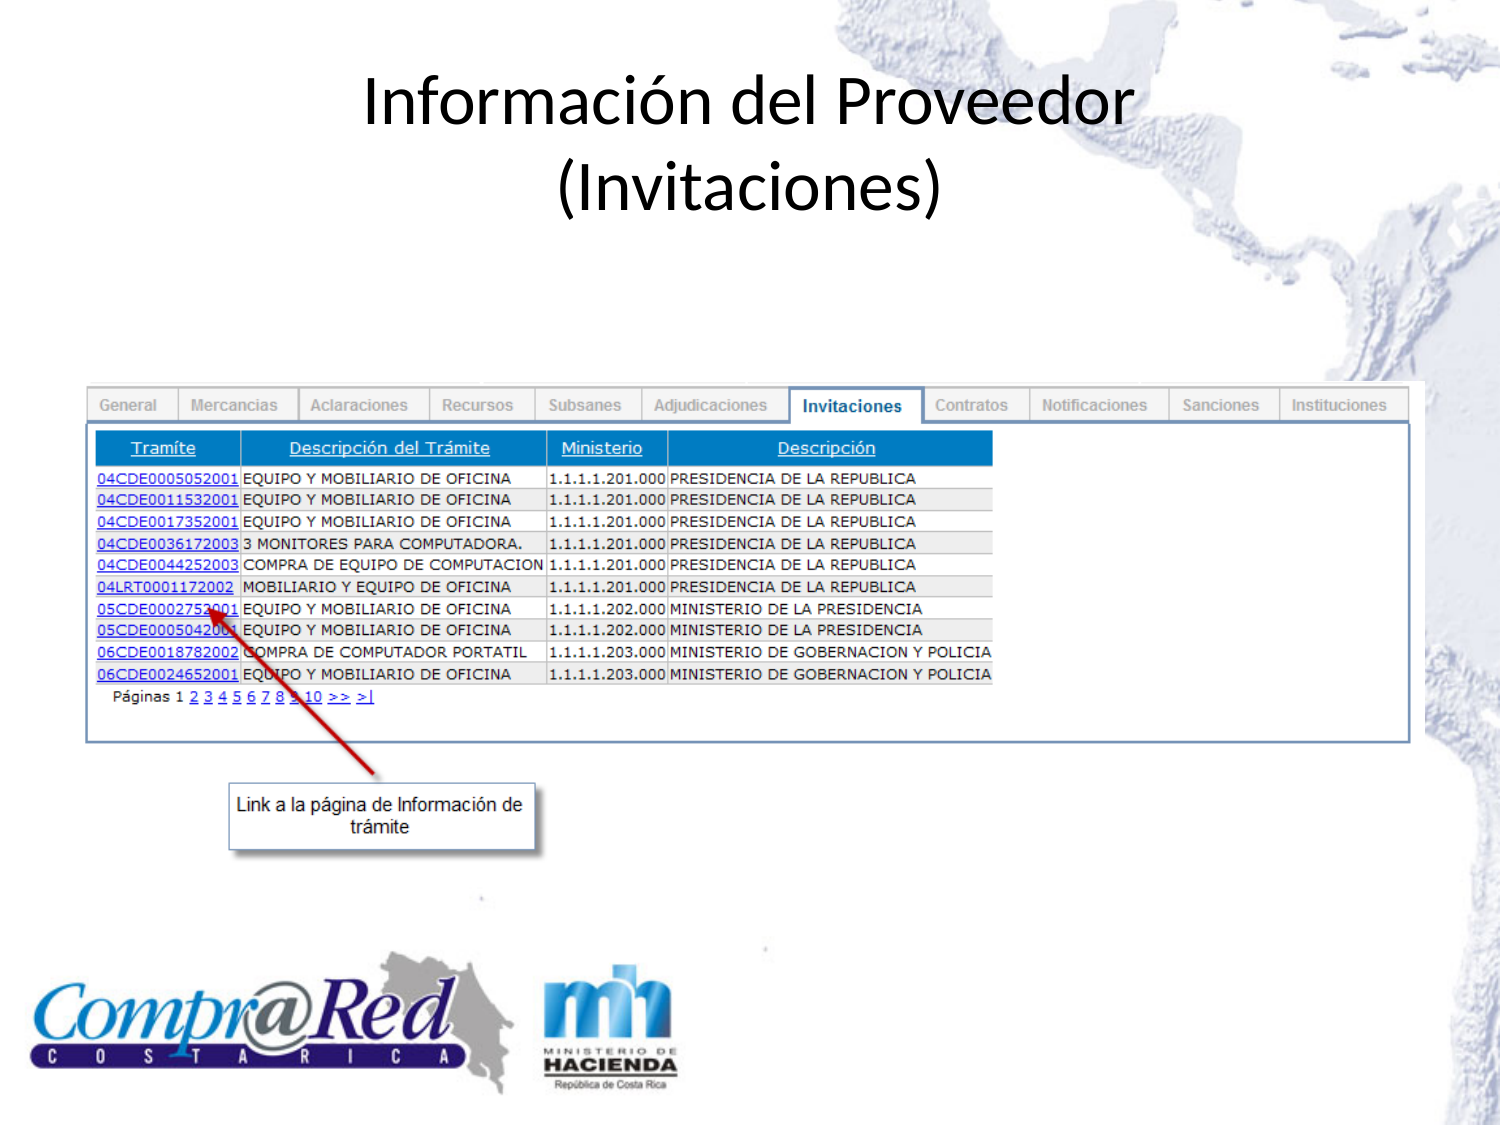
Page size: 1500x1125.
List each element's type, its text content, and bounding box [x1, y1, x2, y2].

picture [0, 0, 1500, 1125]
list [74, 380, 1426, 887]
title Información del Proveedor (Invitaciones) [75, 45, 1425, 233]
